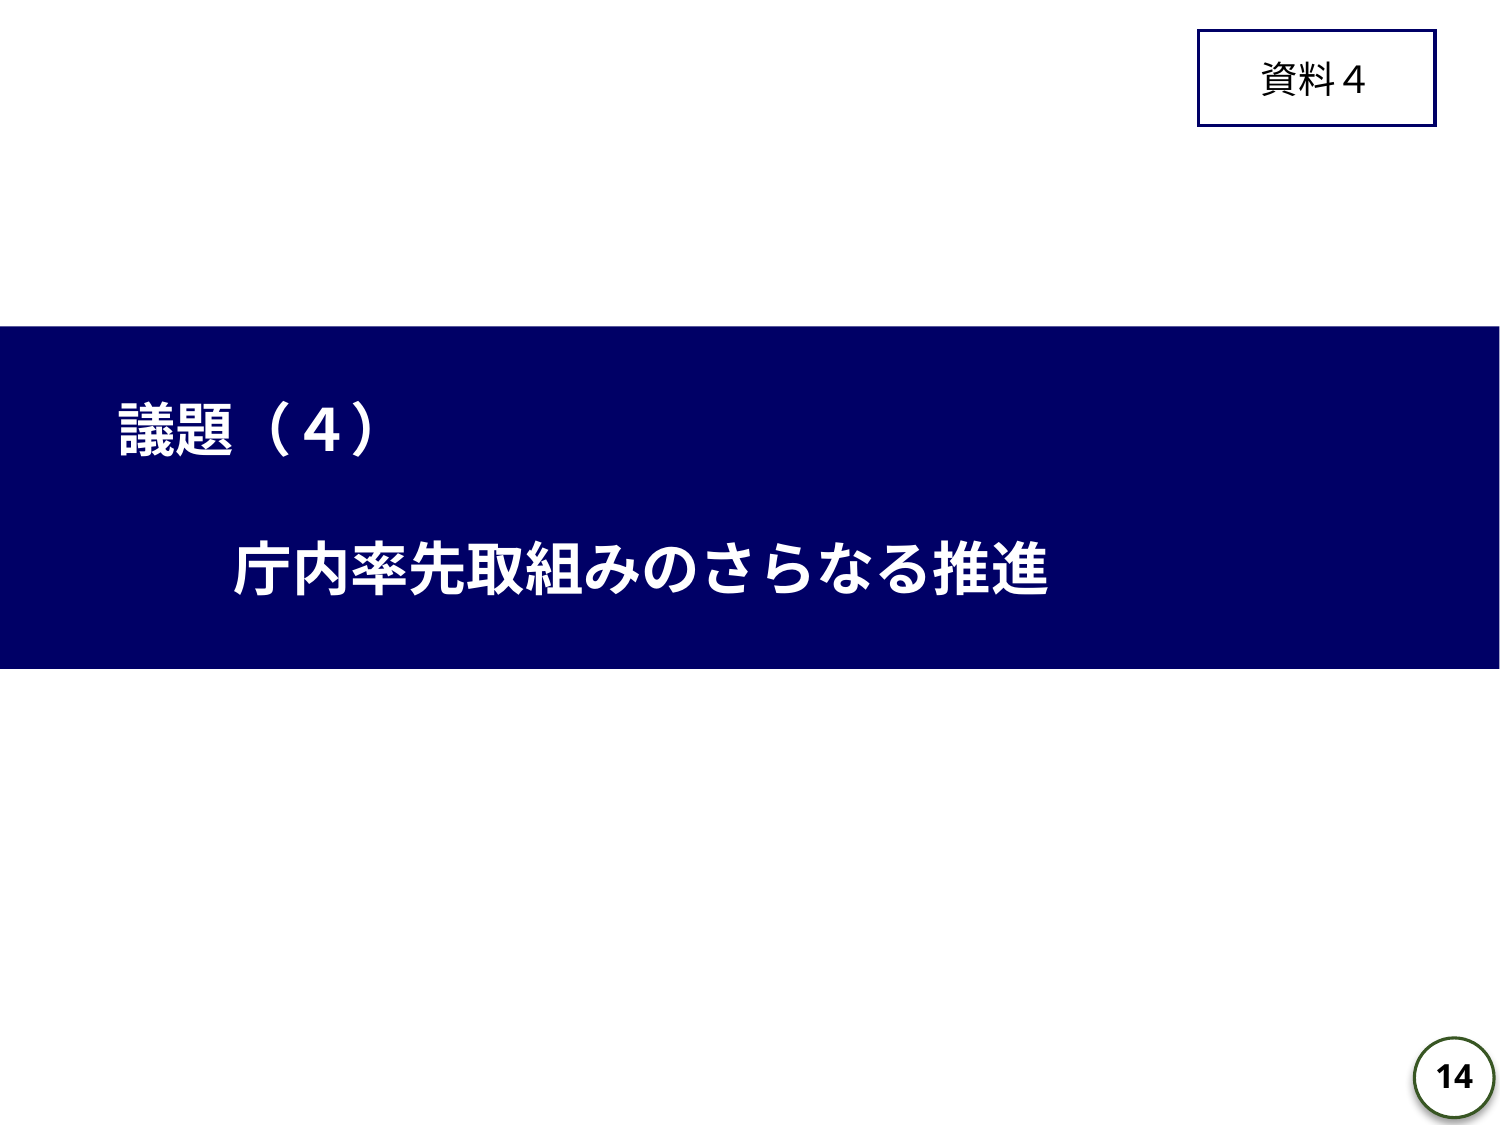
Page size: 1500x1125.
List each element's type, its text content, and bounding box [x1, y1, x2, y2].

text_box 資料４ [1198, 30, 1436, 126]
text_box 議題（４） 庁内率先取組みのさらなる推進 [0, 326, 1500, 669]
slide_number 14 [1412, 1036, 1496, 1120]
